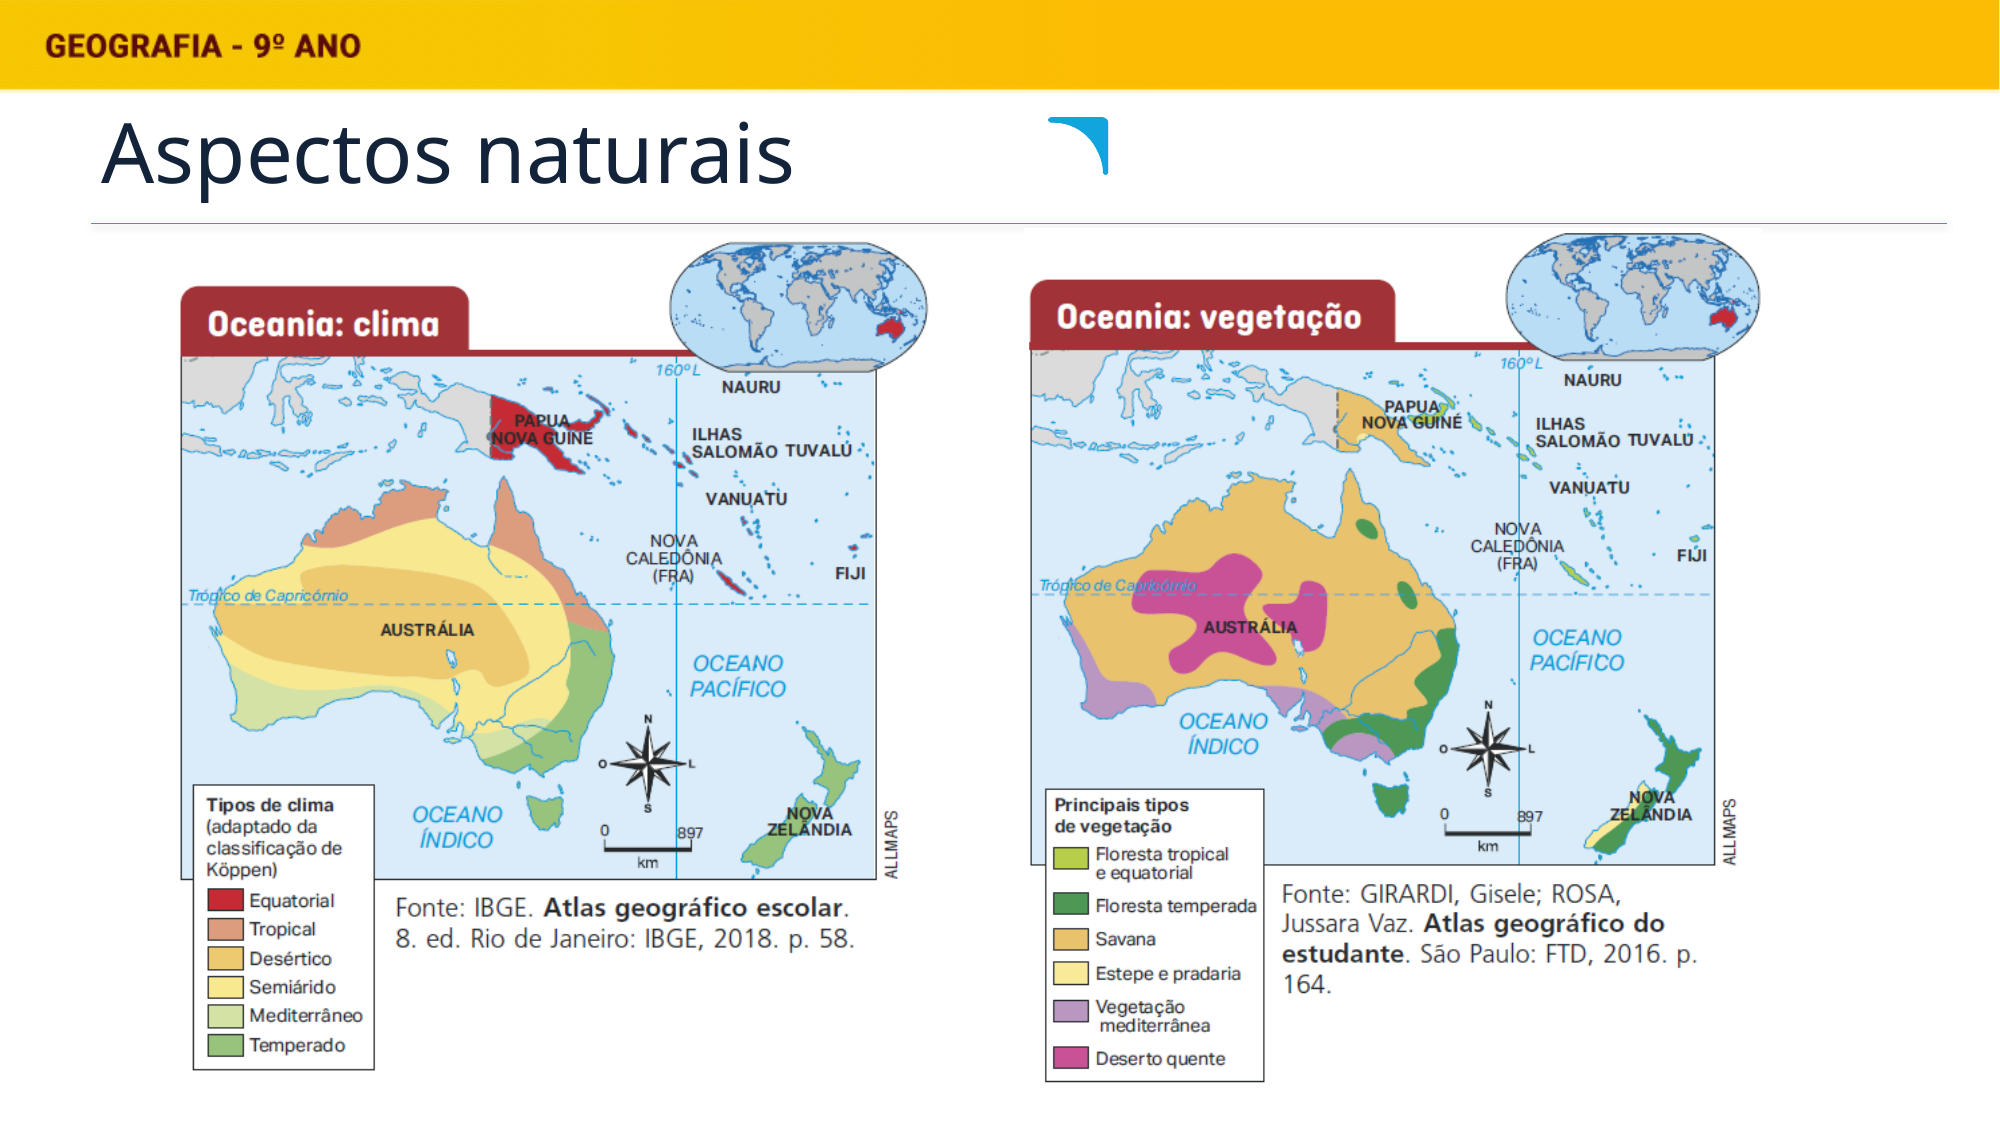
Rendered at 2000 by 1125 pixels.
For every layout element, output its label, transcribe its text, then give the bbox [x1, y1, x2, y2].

picture [174, 237, 932, 1080]
picture [1043, 113, 1111, 182]
text_box Aspectos naturais [86, 104, 1118, 208]
picture [0, 0, 2000, 93]
picture [1024, 228, 1762, 1090]
